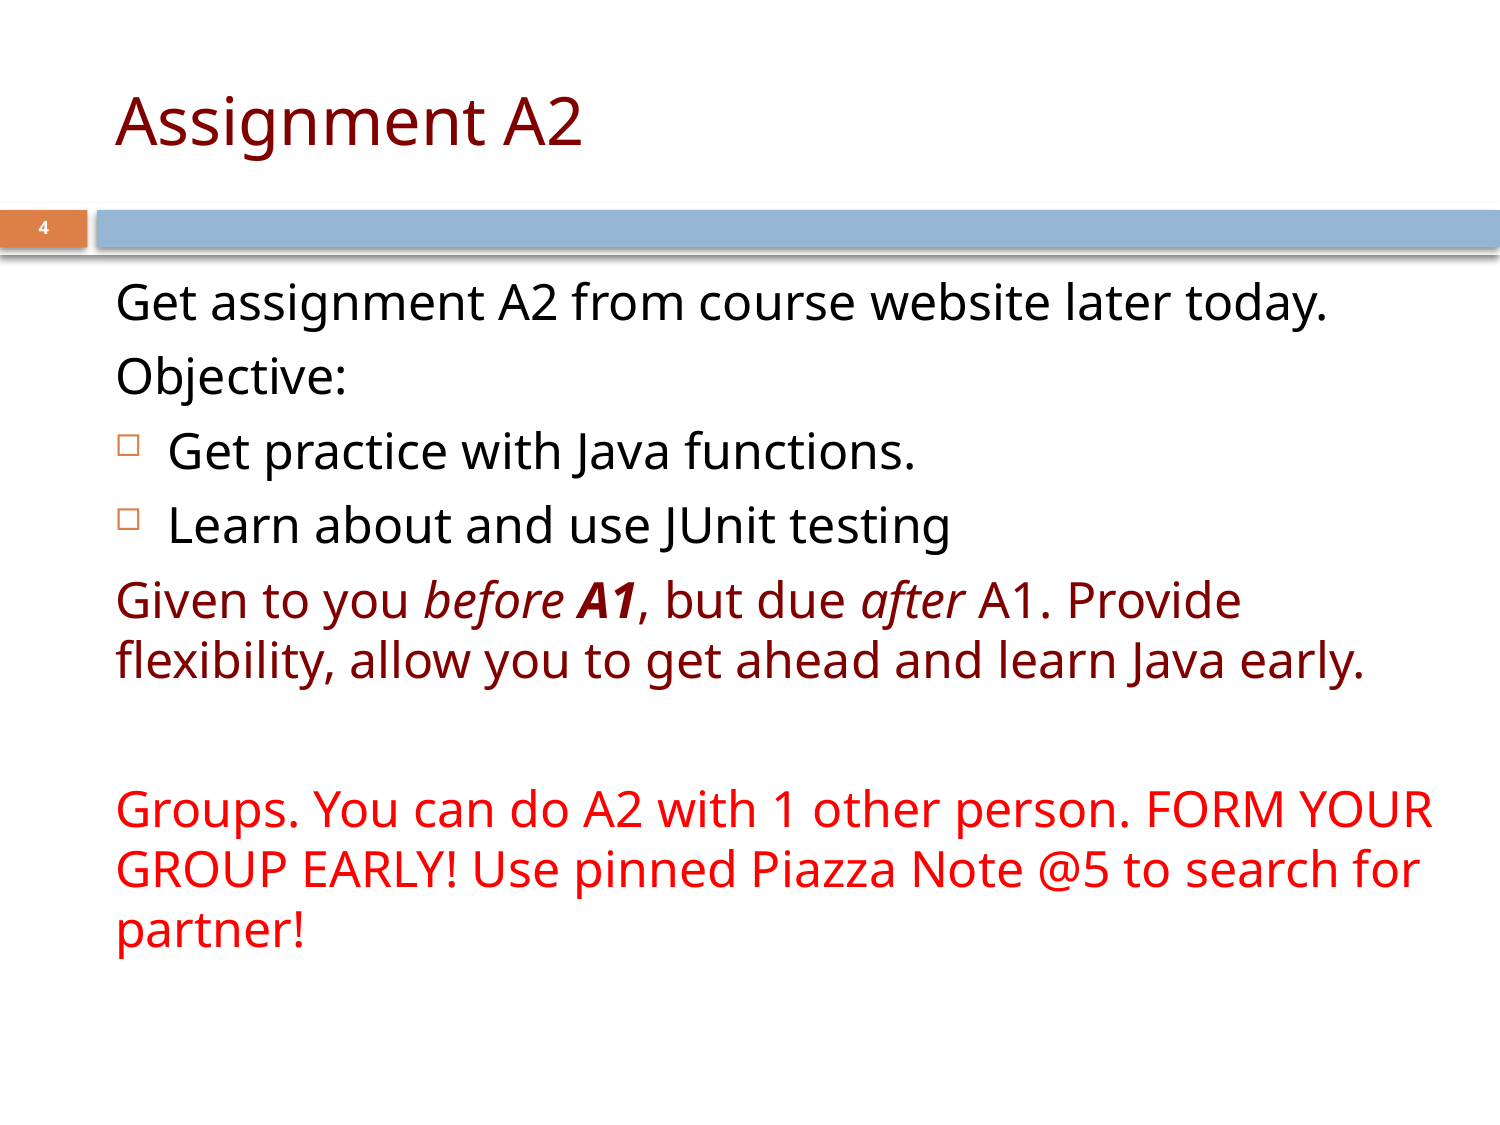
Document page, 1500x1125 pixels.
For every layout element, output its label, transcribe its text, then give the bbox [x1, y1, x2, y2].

slide_number 4 [0, 208, 88, 249]
list Get assignment A2 from course website later today. Objective: Get practice with Java functions. Learn about and use JUnit testing Given to you before A1, but due after A1. Provide flexibility, allow you to get ahead and learn Java early. Groups. You can do A2 with 1 other person. FORM YOUR GROUP EARLY! Use pinned Piazza Note @5 to search for partner! [100, 262, 1463, 1000]
title Assignment A2 [100, 37, 1438, 200]
